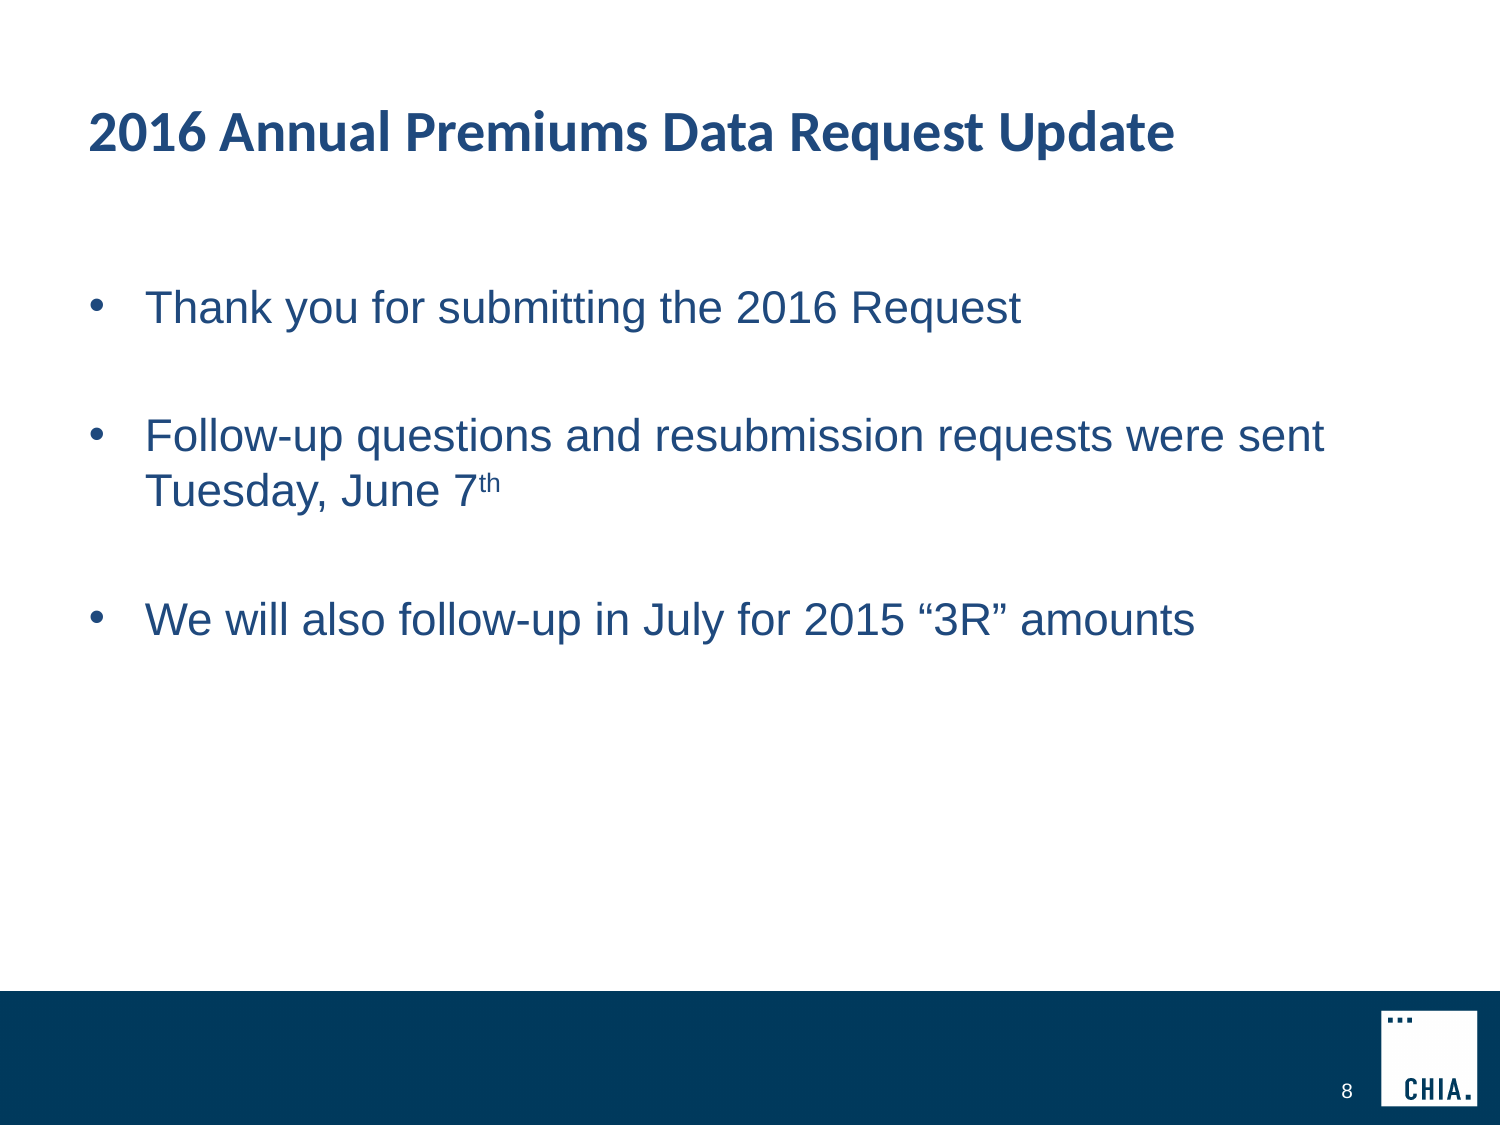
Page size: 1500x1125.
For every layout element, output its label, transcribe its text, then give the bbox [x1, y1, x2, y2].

title 2016 Annual Premiums Data Request Update [73, 75, 1393, 181]
picture [0, 991, 1500, 1125]
slide_number 8 [1017, 1060, 1368, 1121]
list Thank you for submitting the 2016 Request Follow-up questions and resubmission requests were sent Tuesday, June 7th We will also follow-up in July for 2015 “3R” amounts [73, 270, 1393, 913]
